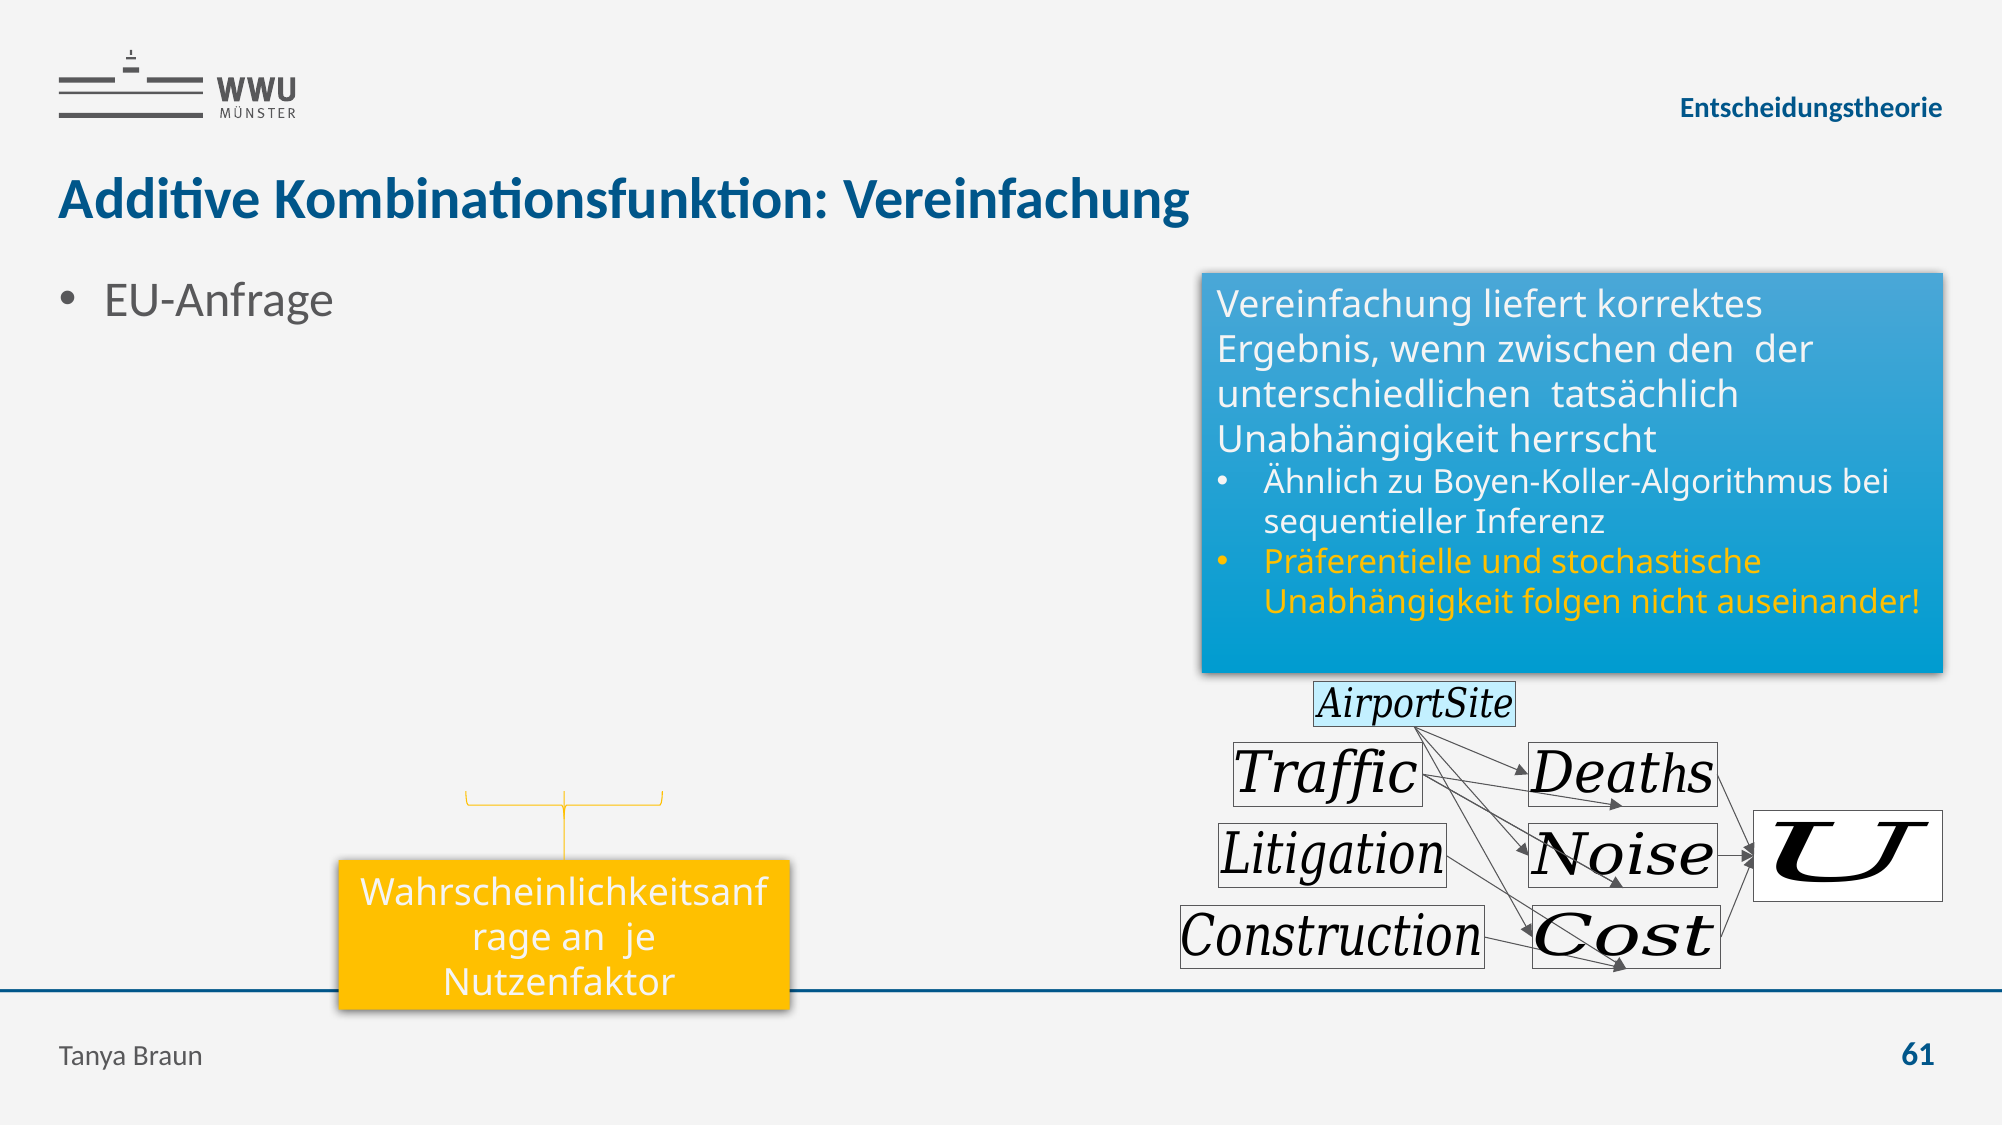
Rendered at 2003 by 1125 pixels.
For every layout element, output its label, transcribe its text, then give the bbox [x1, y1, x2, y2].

slide_number 61 [1824, 1012, 1943, 1072]
text_box [565, 791, 663, 812]
slide_number Entscheidungstheorie [590, 63, 1943, 123]
text_box [465, 791, 563, 811]
footer Tanya Braun [59, 1012, 1442, 1072]
title Additive Kombinationsfunktion: Vereinfachung [59, 148, 1943, 243]
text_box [1180, 681, 1943, 969]
